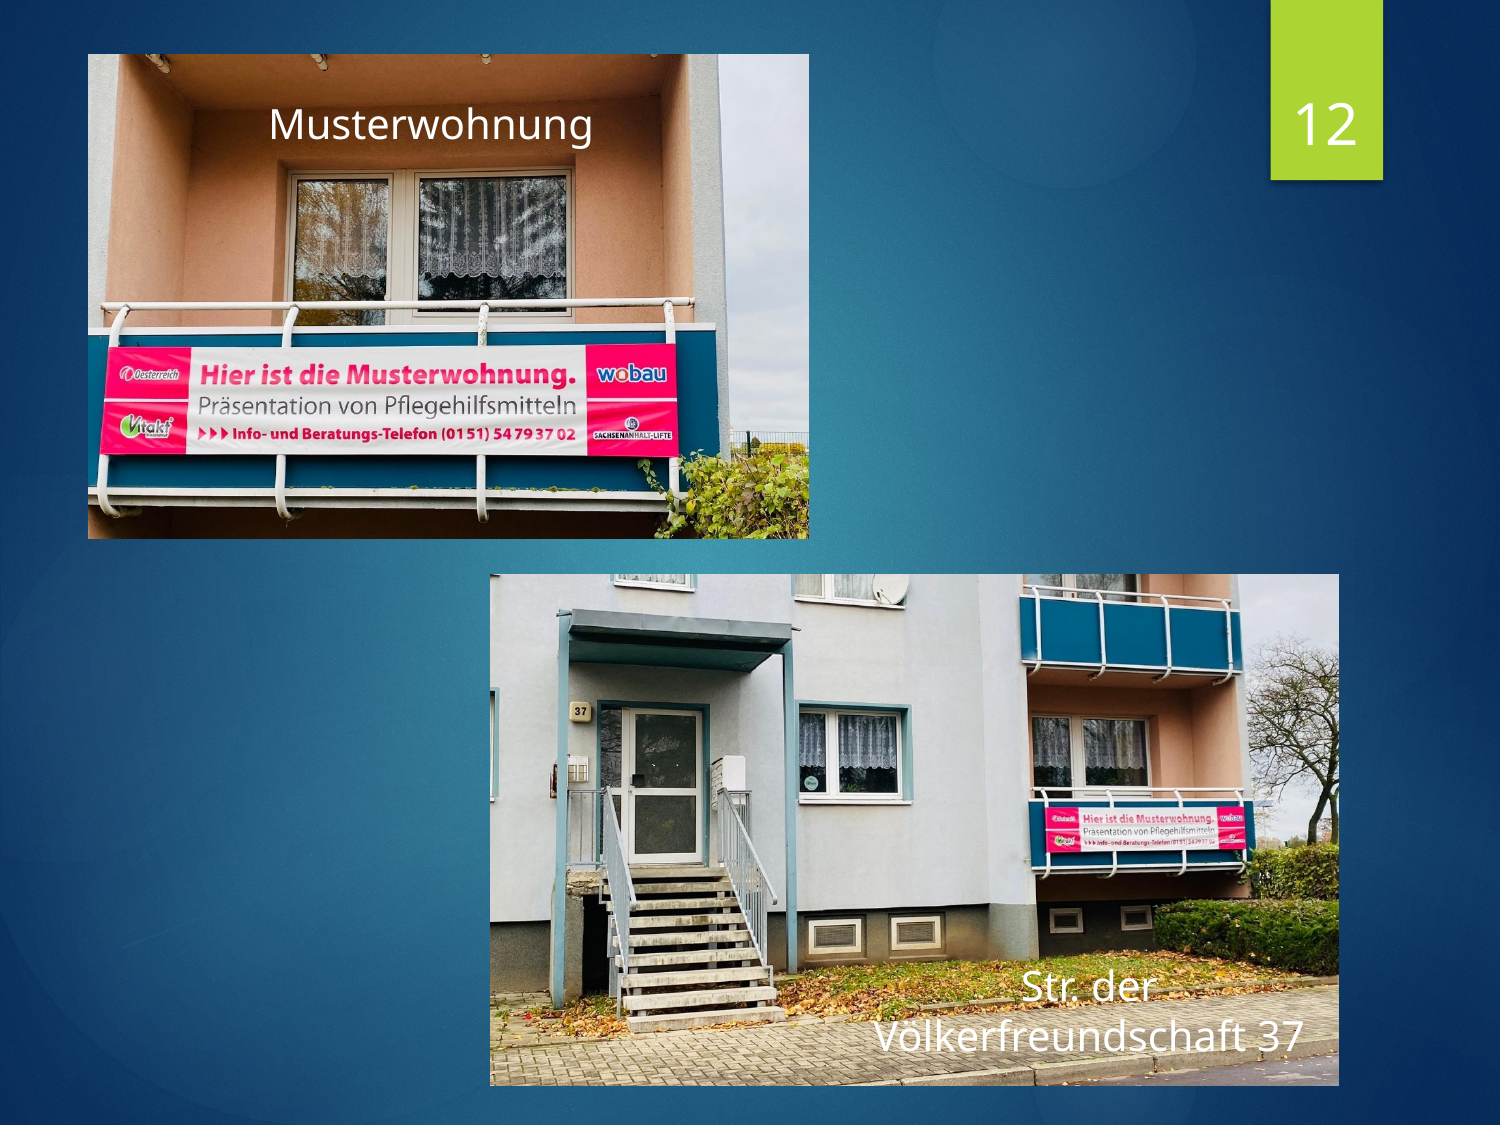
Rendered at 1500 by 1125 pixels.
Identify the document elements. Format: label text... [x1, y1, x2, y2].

picture [489, 573, 1339, 1086]
picture [88, 54, 810, 540]
slide_number 12 [1273, 48, 1378, 175]
